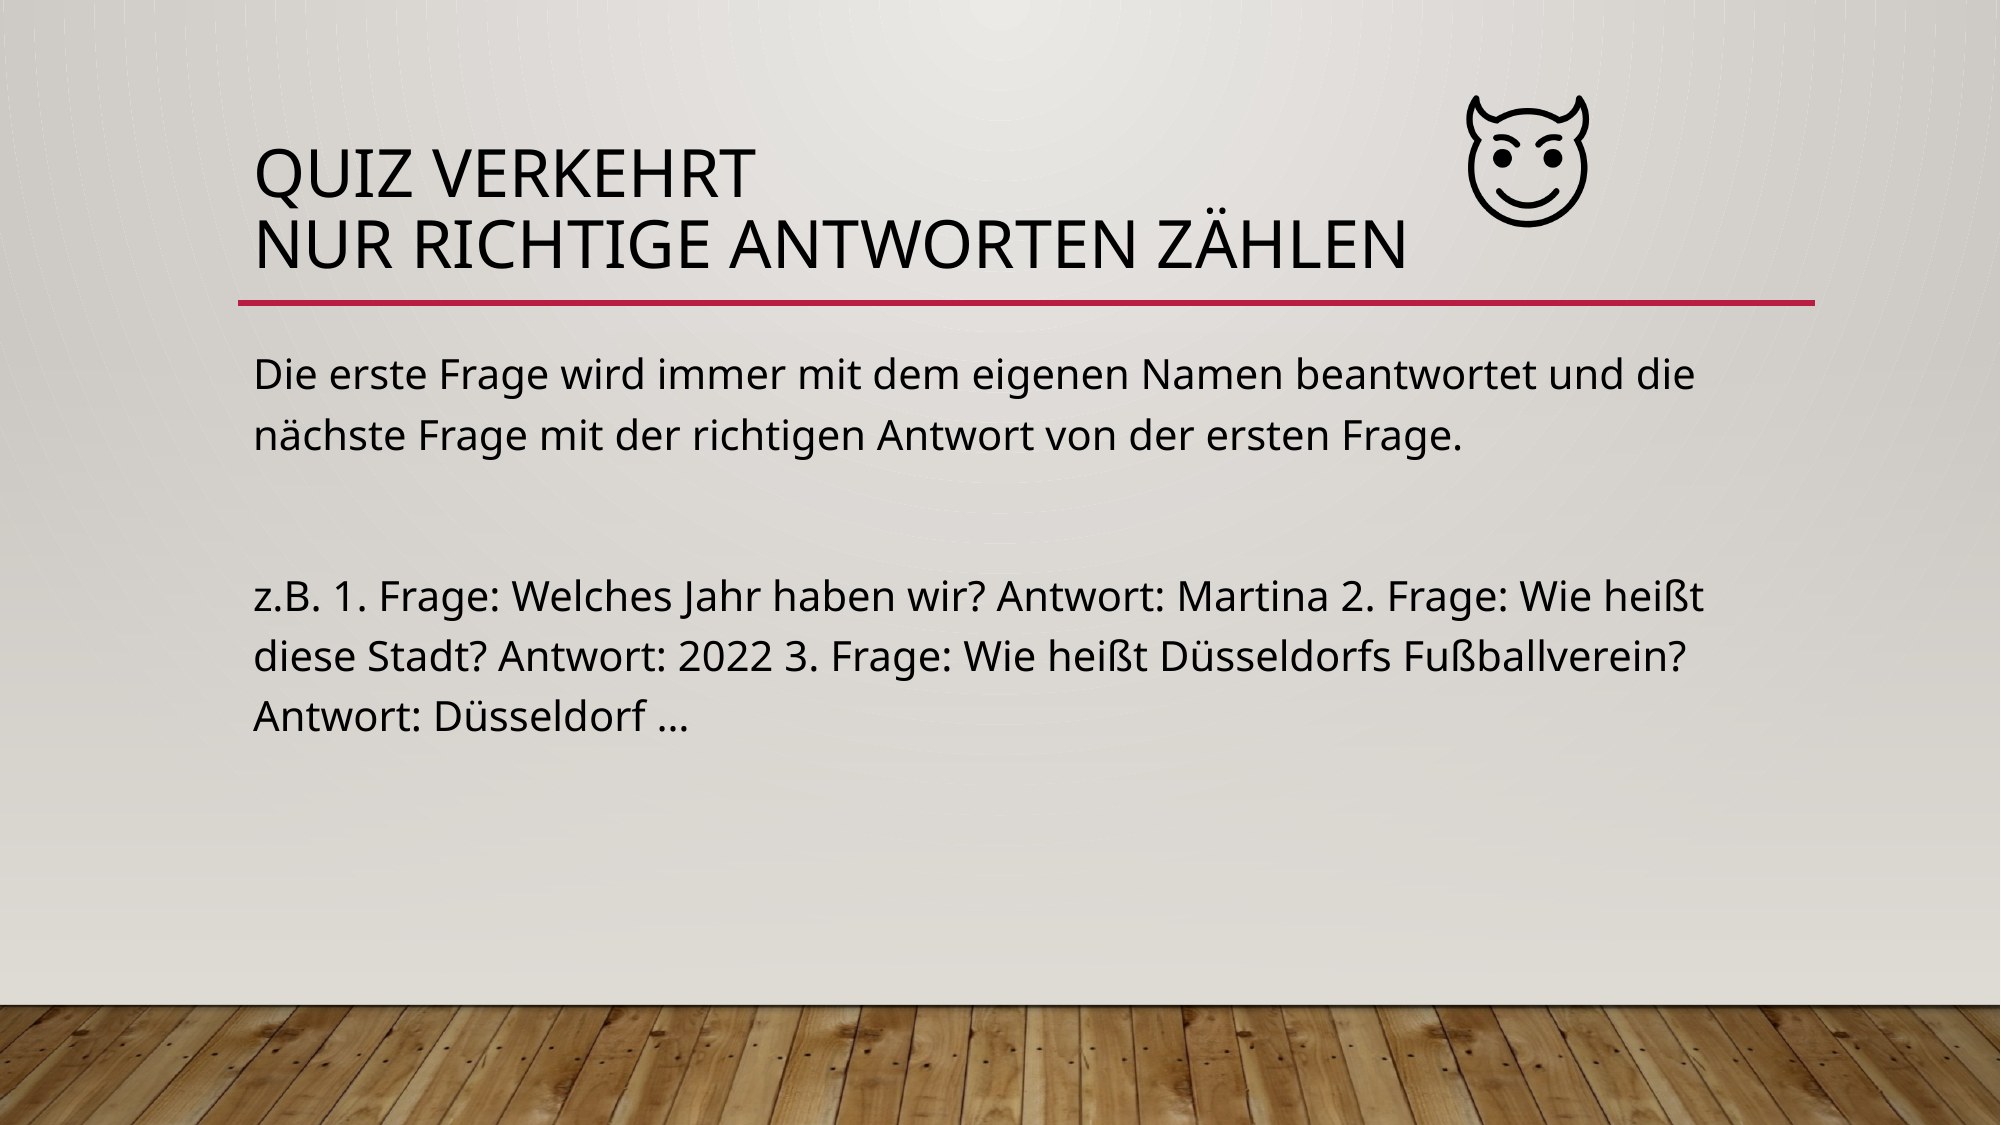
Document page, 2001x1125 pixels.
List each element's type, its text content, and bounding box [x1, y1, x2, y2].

title Quiz verkehrt Nur richtige Antworten zählen [238, 131, 1814, 305]
picture [1452, 92, 1603, 243]
list Die erste Frage wird immer mit dem eigenen Namen beantwortet und die nächste Frage mit der richtigen Antwort von der ersten Frage. z.B. 1. Frage: Welches Jahr haben wir? Antwort: Martina 2. Frage: Wie heißt diese Stadt? Antwort: 2022 3. Frage: Wie heißt Düsseldorfs Fußballverein? Antwort: Düsseldorf … [238, 330, 1814, 897]
picture [0, 1005, 2000, 1125]
